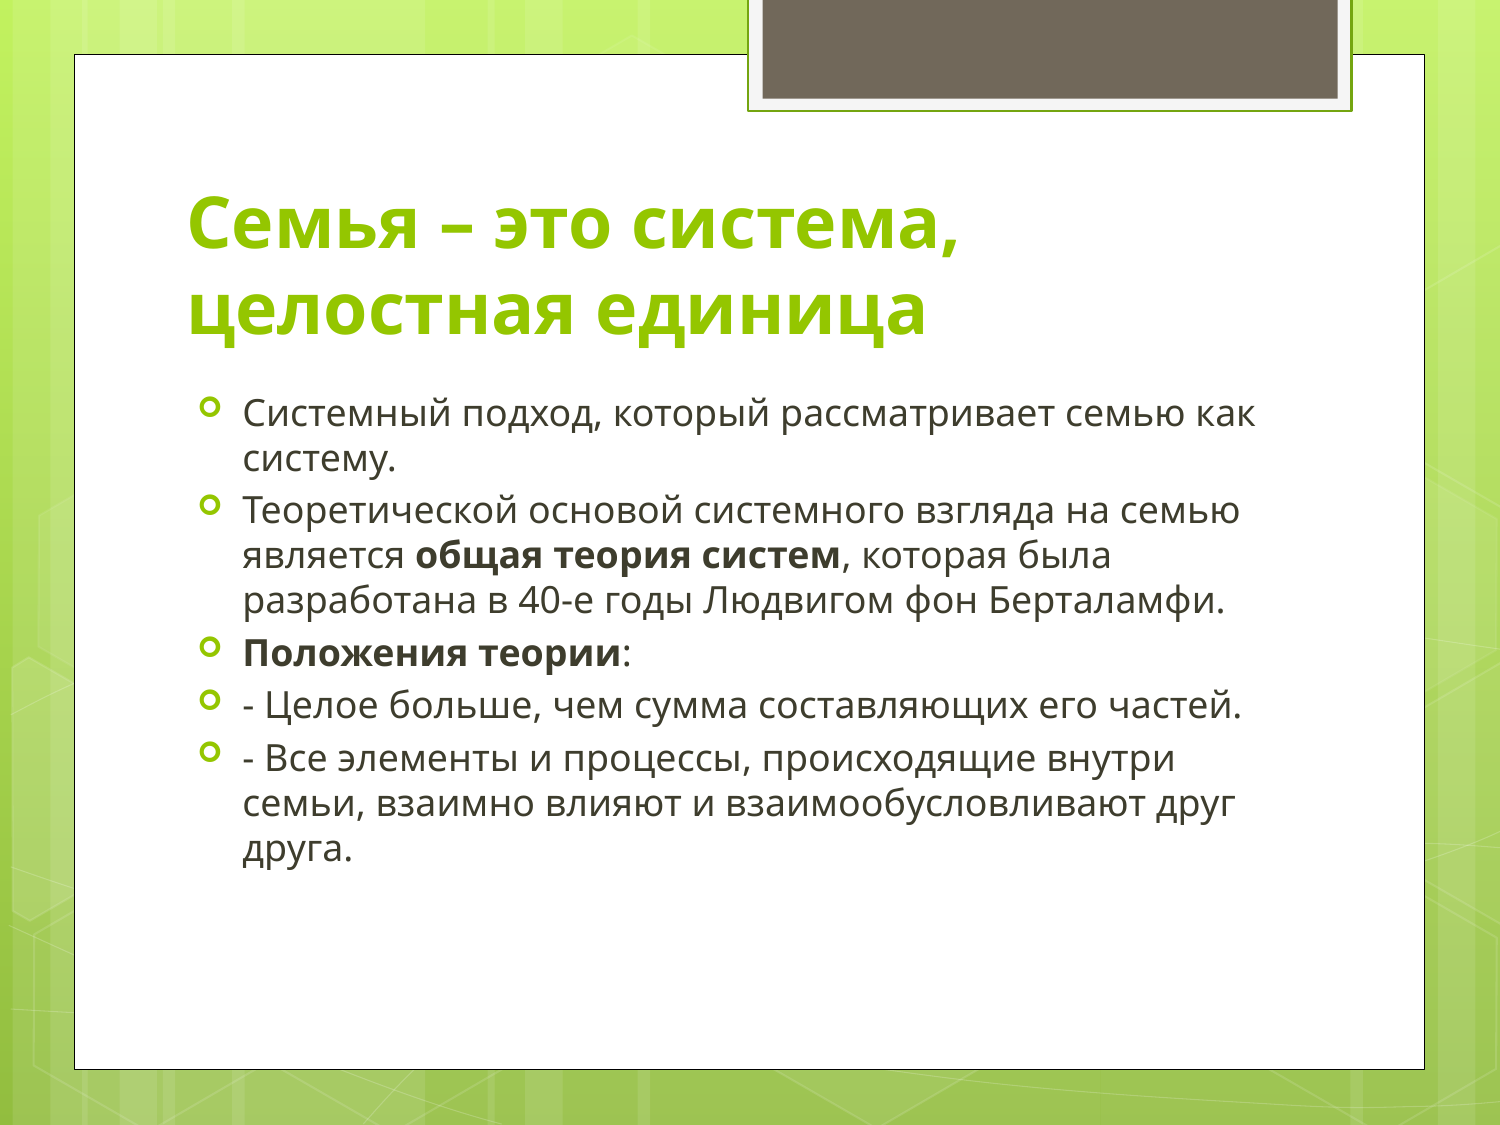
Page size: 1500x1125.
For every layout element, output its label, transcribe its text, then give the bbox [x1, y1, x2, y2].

list Системный подход, который рассматривает семью как систему. Теоретической основой системного взгляда на семью является общая теория систем, которая была разработана в 40-е годы Людвигом фон Берталамфи. Положения теории: - Целое больше, чем сумма составляющих его частей. - Все элементы и процессы, происходящие внутри семьи, взаимно влияют и взаимообусловливают друг друга. [171, 381, 1283, 957]
title Семья – это система, целостная единица [171, 168, 1324, 357]
